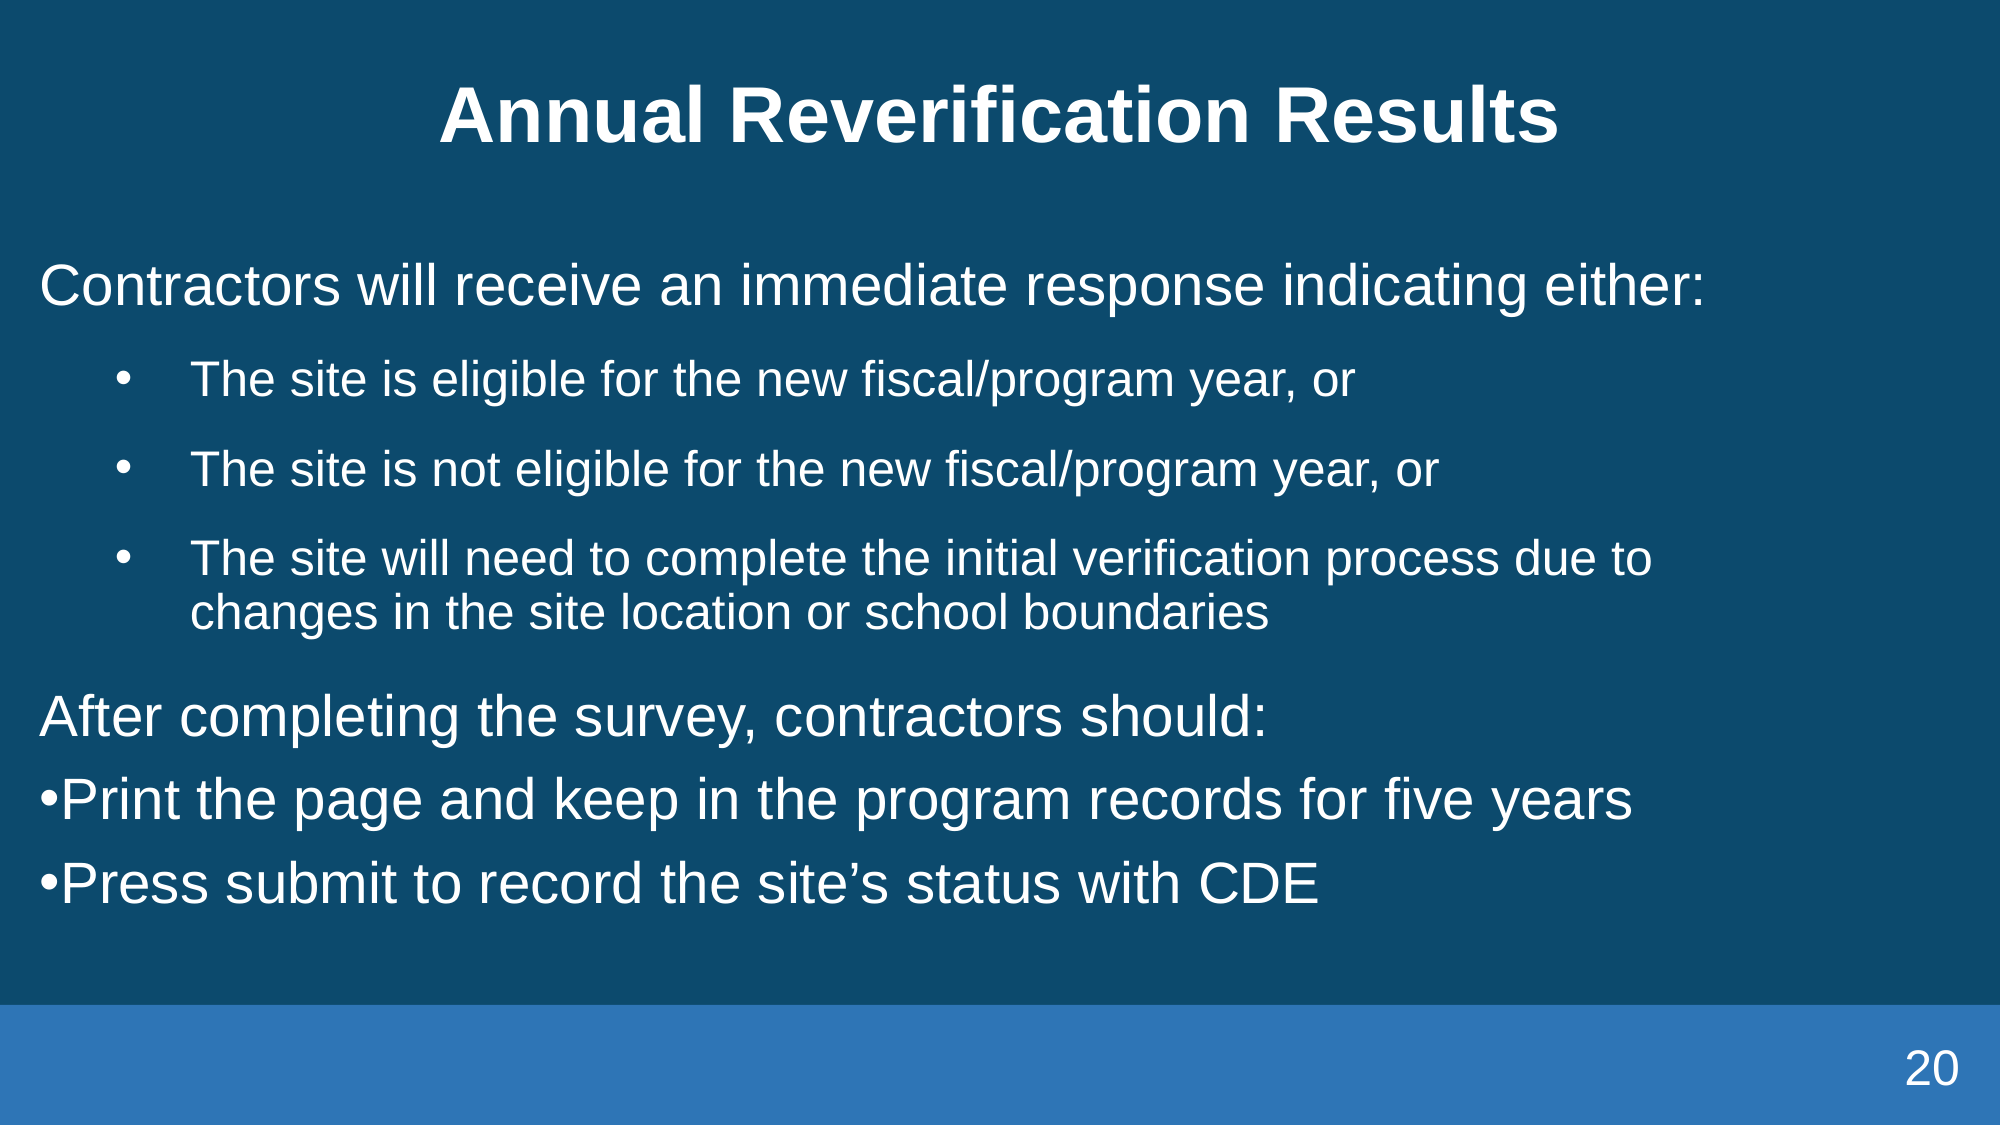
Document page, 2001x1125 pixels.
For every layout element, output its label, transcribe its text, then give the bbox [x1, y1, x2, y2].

title Annual Reverification Results [24, 8, 1975, 226]
slide_number 20 [1524, 1035, 1975, 1095]
list Contractors will receive an immediate response indicating either: The site is eligible for the new fiscal/program year, or The site is not eligible for the new fiscal/program year, or The site will need to complete the initial verification process due to changes in the site location or school boundaries After completing the survey, contractors should: Print the page and keep in the program records for five years Press submit to record the site’s status with CDE [24, 247, 1870, 951]
